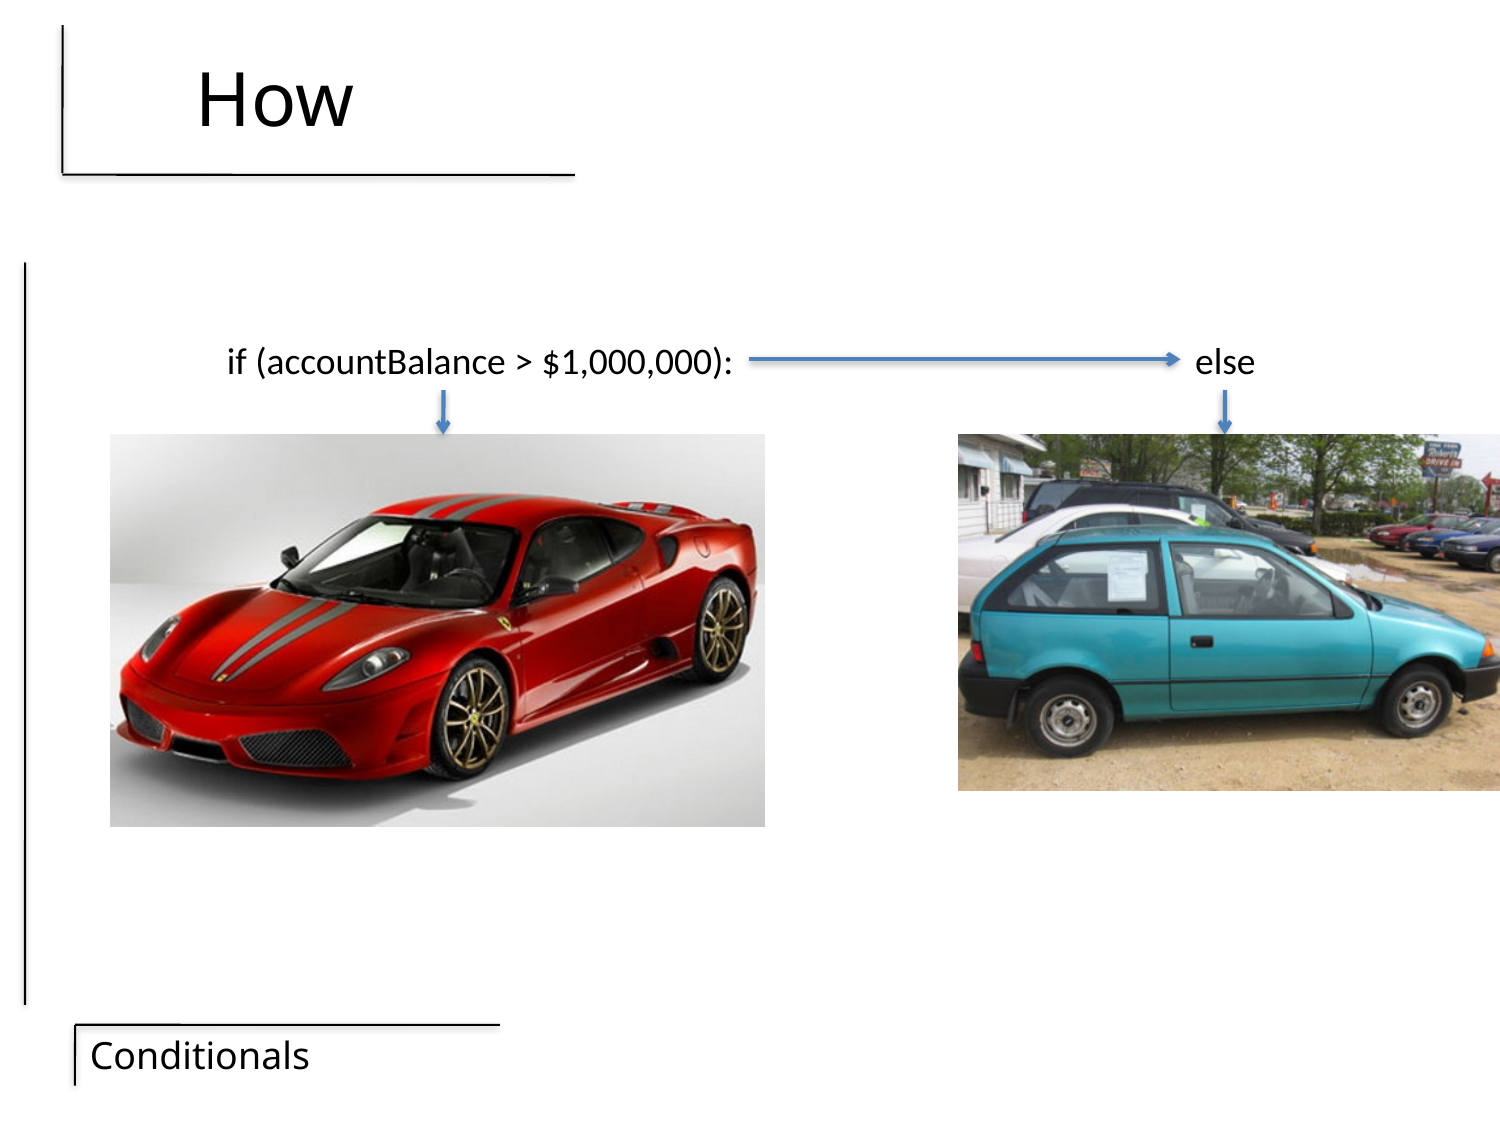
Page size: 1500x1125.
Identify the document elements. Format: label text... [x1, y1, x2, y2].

picture [958, 434, 1500, 792]
picture [110, 434, 766, 828]
text_box if (accountBalance > $1,000,000): [212, 329, 749, 390]
text_box else [1180, 329, 1271, 390]
title How [75, 24, 475, 168]
